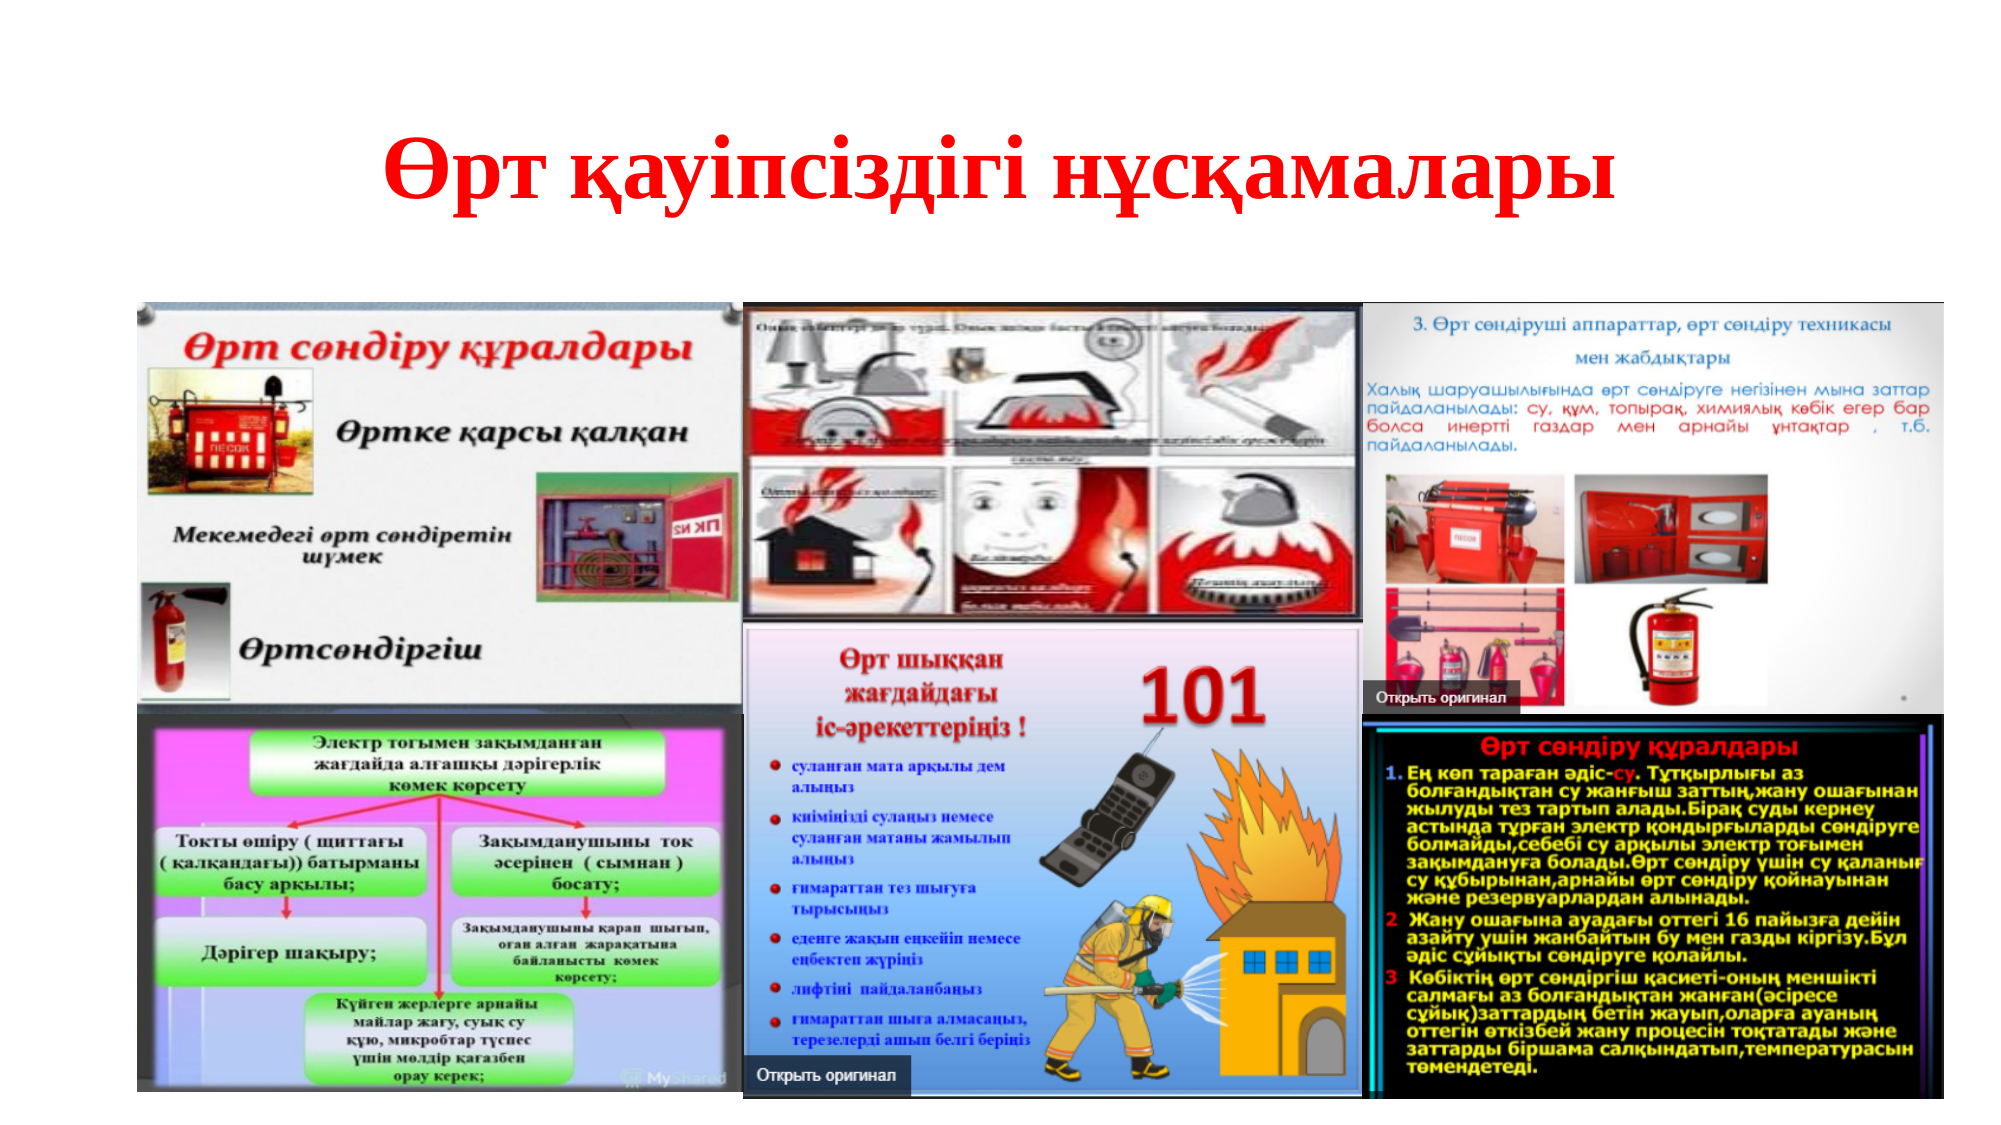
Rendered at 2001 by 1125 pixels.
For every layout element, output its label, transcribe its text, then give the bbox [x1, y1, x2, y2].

title Өрт қауіпсіздігі нұсқамалары [137, 59, 1863, 278]
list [137, 302, 743, 714]
picture [137, 302, 1944, 1099]
